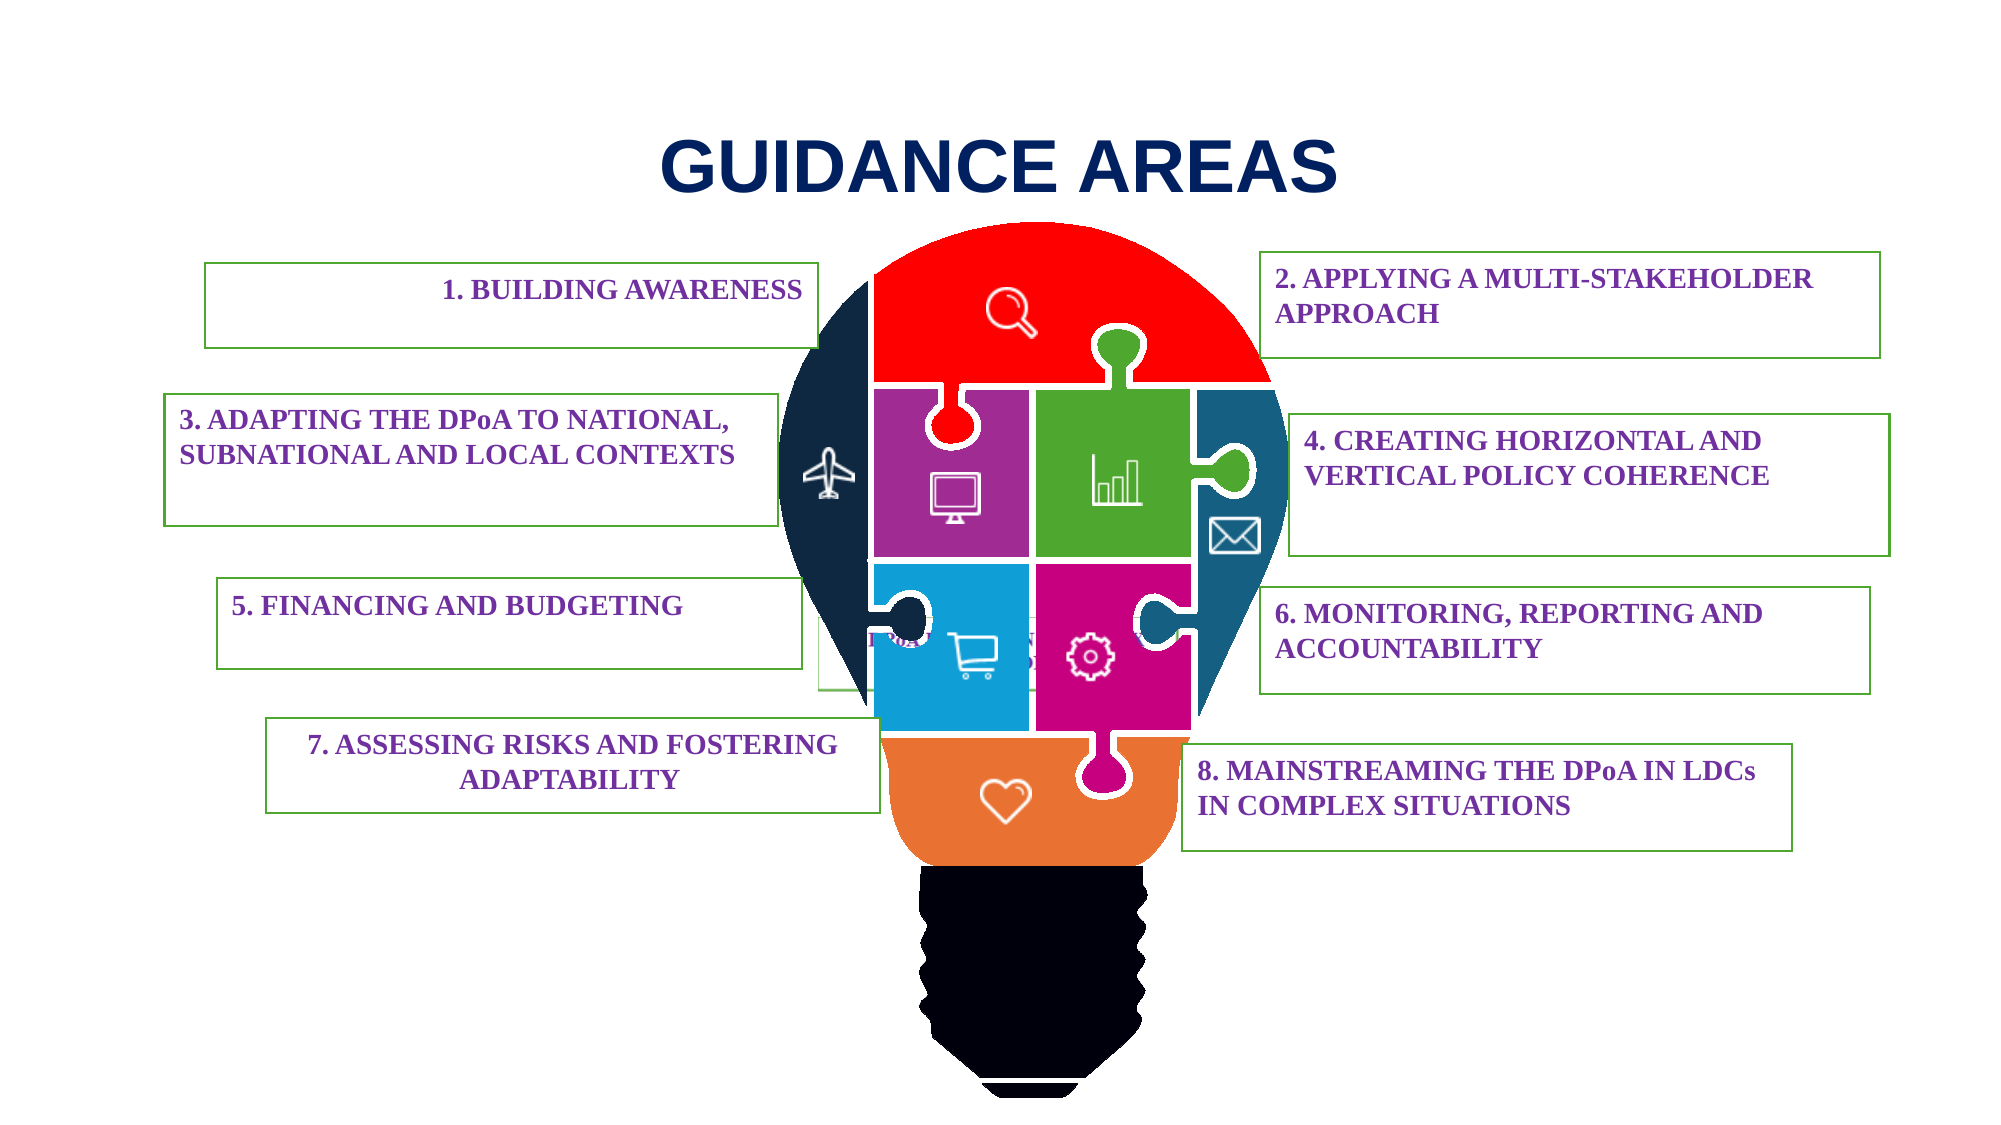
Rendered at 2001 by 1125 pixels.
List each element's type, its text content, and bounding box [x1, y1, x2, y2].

title GUIDANCE AREAS [137, 59, 1863, 278]
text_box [164, 222, 1890, 1098]
